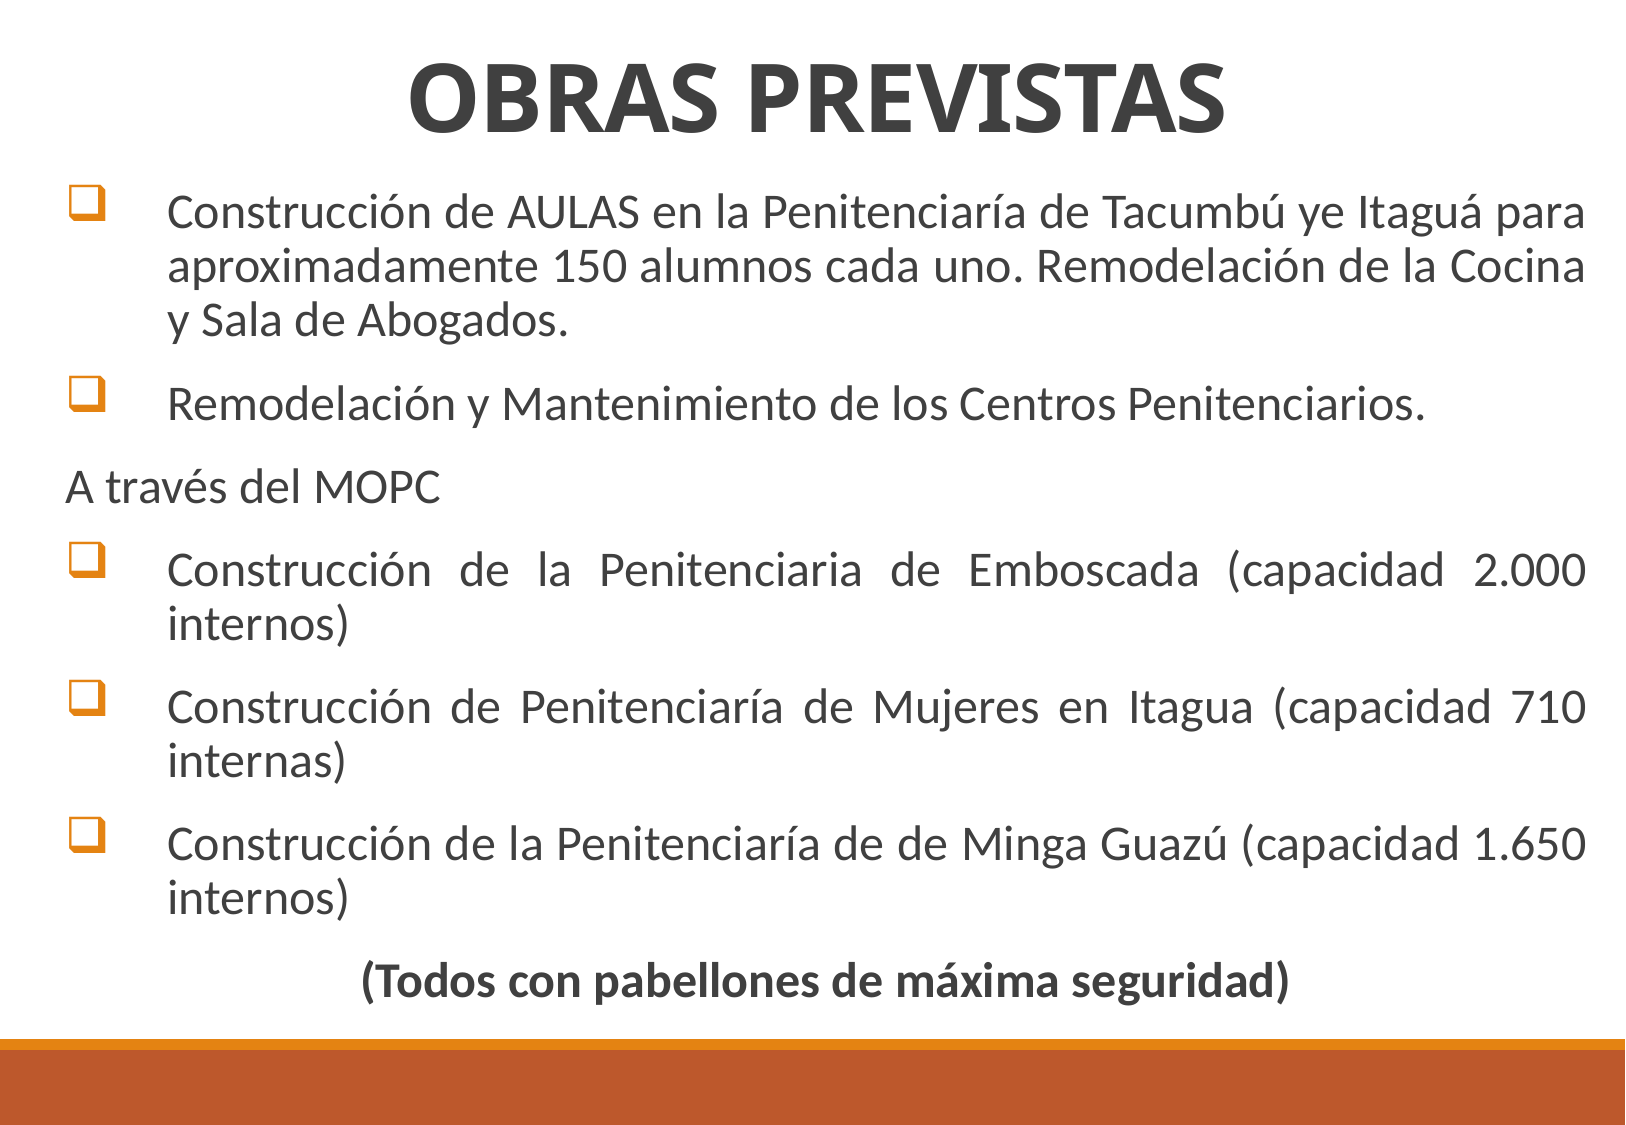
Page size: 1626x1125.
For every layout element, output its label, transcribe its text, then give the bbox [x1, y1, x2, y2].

title OBRAS PREVISTAS [146, 47, 1487, 159]
list Construcción de AULAS en la Penitenciaría de Tacumbú ye Itaguá para aproximadamente 150 alumnos cada uno. Remodelación de la Cocina y Sala de Abogados. Remodelación y Mantenimiento de los Centros Penitenciarios. A través del MOPC Construcción de la Penitenciaria de Emboscada (capacidad 2.000 internos) Construcción de Penitenciaría de Mujeres en Itagua (capacidad 710 internas) Construcción de la Penitenciaría de de Minga Guazú (capacidad 1.650 internos) (Todos con pabellones de máxima seguridad) [64, 178, 1588, 1026]
